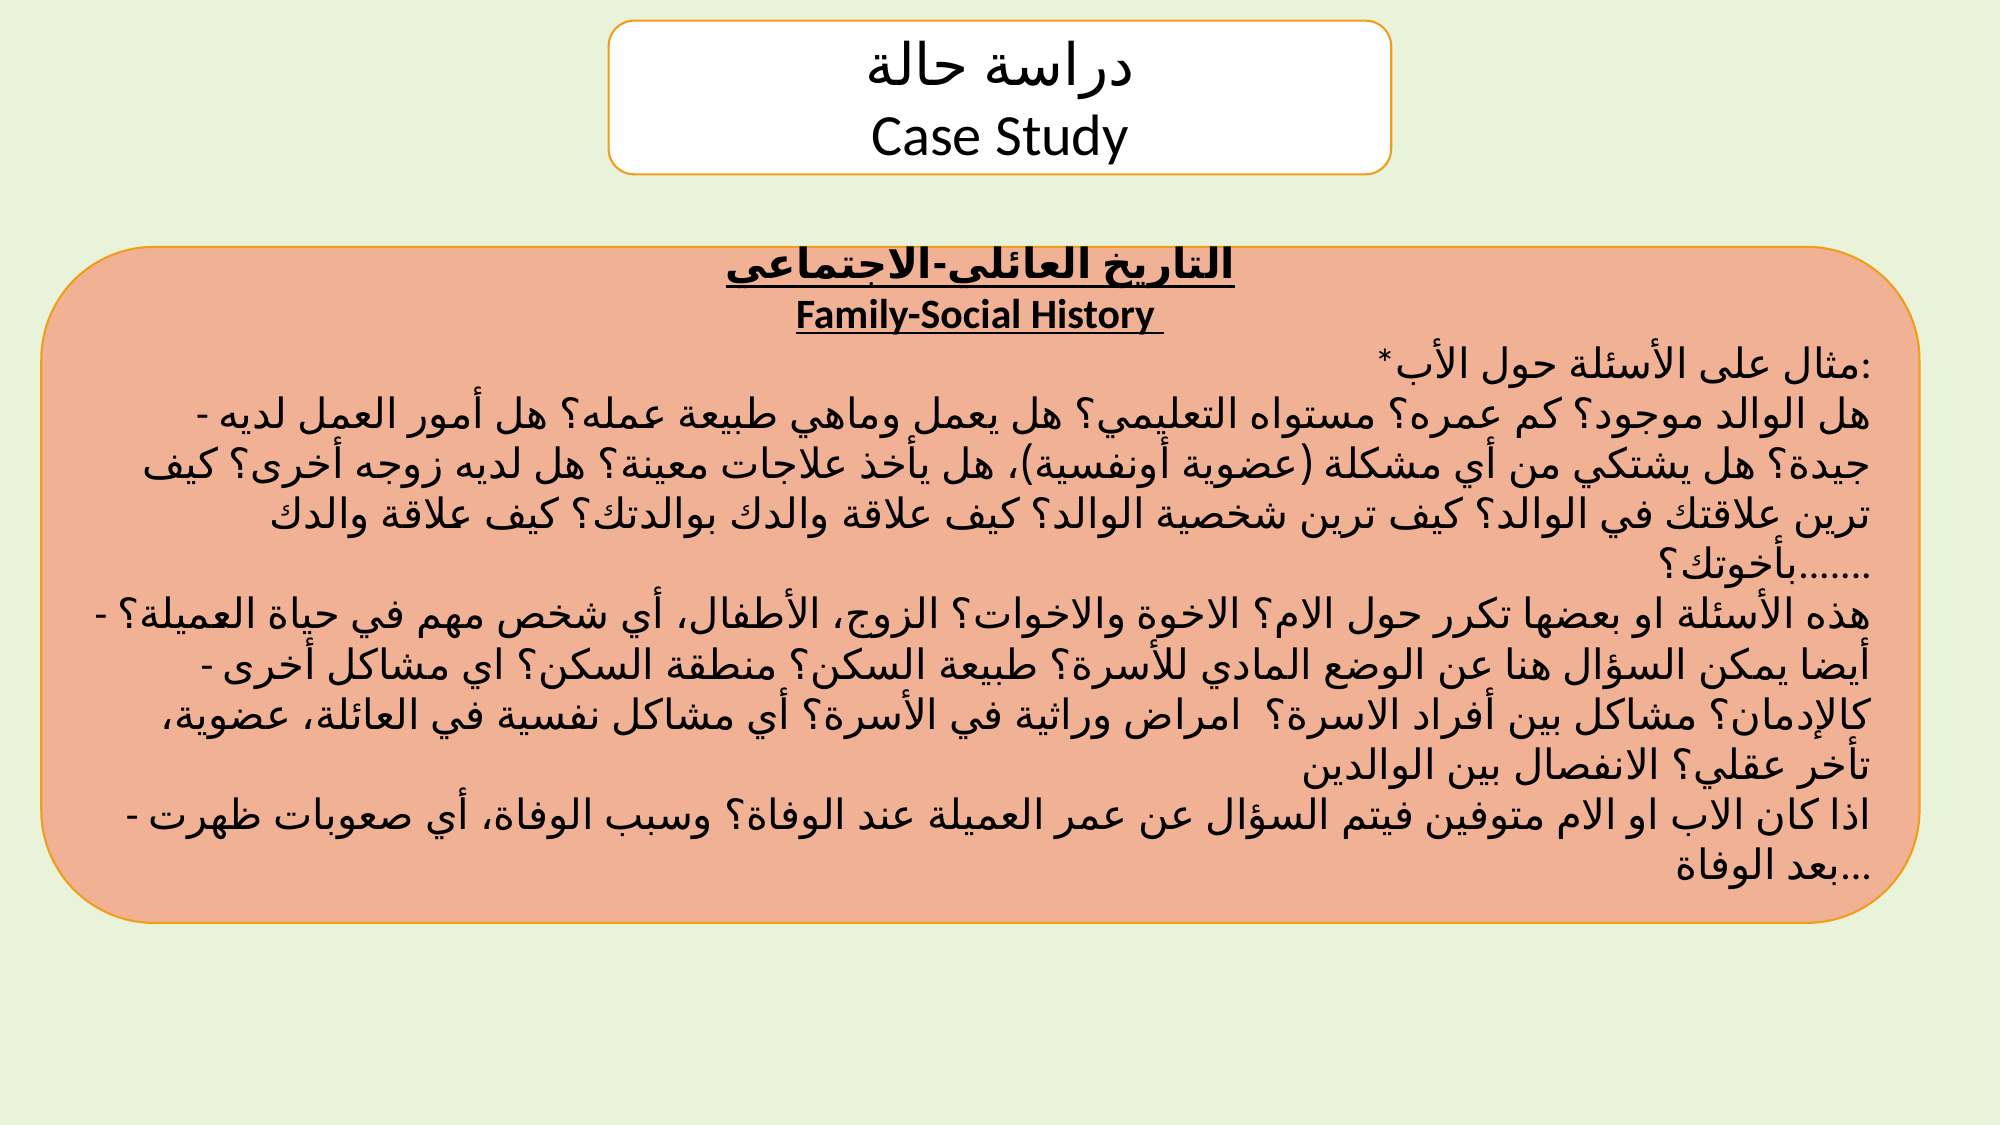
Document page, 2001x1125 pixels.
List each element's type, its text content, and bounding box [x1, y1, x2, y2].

text_box التاريخ العائلي-الاجتماعي Family-Social History *مثال على الأسئلة حول الأب: - هل الوالد موجود؟ كم عمره؟ مستواه التعليمي؟ هل يعمل وماهي طبيعة عمله؟ هل أمور العمل لديه جيدة؟ هل يشتكي من أي مشكلة (عضوية أونفسية)، هل يأخذ علاجات معينة؟ هل لديه زوجه أخرى؟ كيف ترين علاقتك في الوالد؟ كيف ترين شخصية الوالد؟ كيف علاقة والدك بوالدتك؟ كيف علاقة والدك بأخوتك؟....... - هذه الأسئلة او بعضها تكرر حول الام؟ الاخوة والاخوات؟ الزوج، الأطفال، أي شخص مهم في حياة العميلة؟ - أيضا يمكن السؤال هنا عن الوضع المادي للأسرة؟ طبيعة السكن؟ منطقة السكن؟ اي مشاكل أخرى كالإدمان؟ مشاكل بين أفراد الاسرة؟ امراض وراثية في الأسرة؟ أي مشاكل نفسية في العائلة، عضوية، تأخر عقلي؟ الانفصال بين الوالدين - اذا كان الاب او الام متوفين فيتم السؤال عن عمر العميلة عند الوفاة؟ وسبب الوفاة، أي صعوبات ظهرت بعد الوفاة... [40, 245, 1921, 924]
text_box دراسة حالة Case Study [607, 19, 1393, 176]
